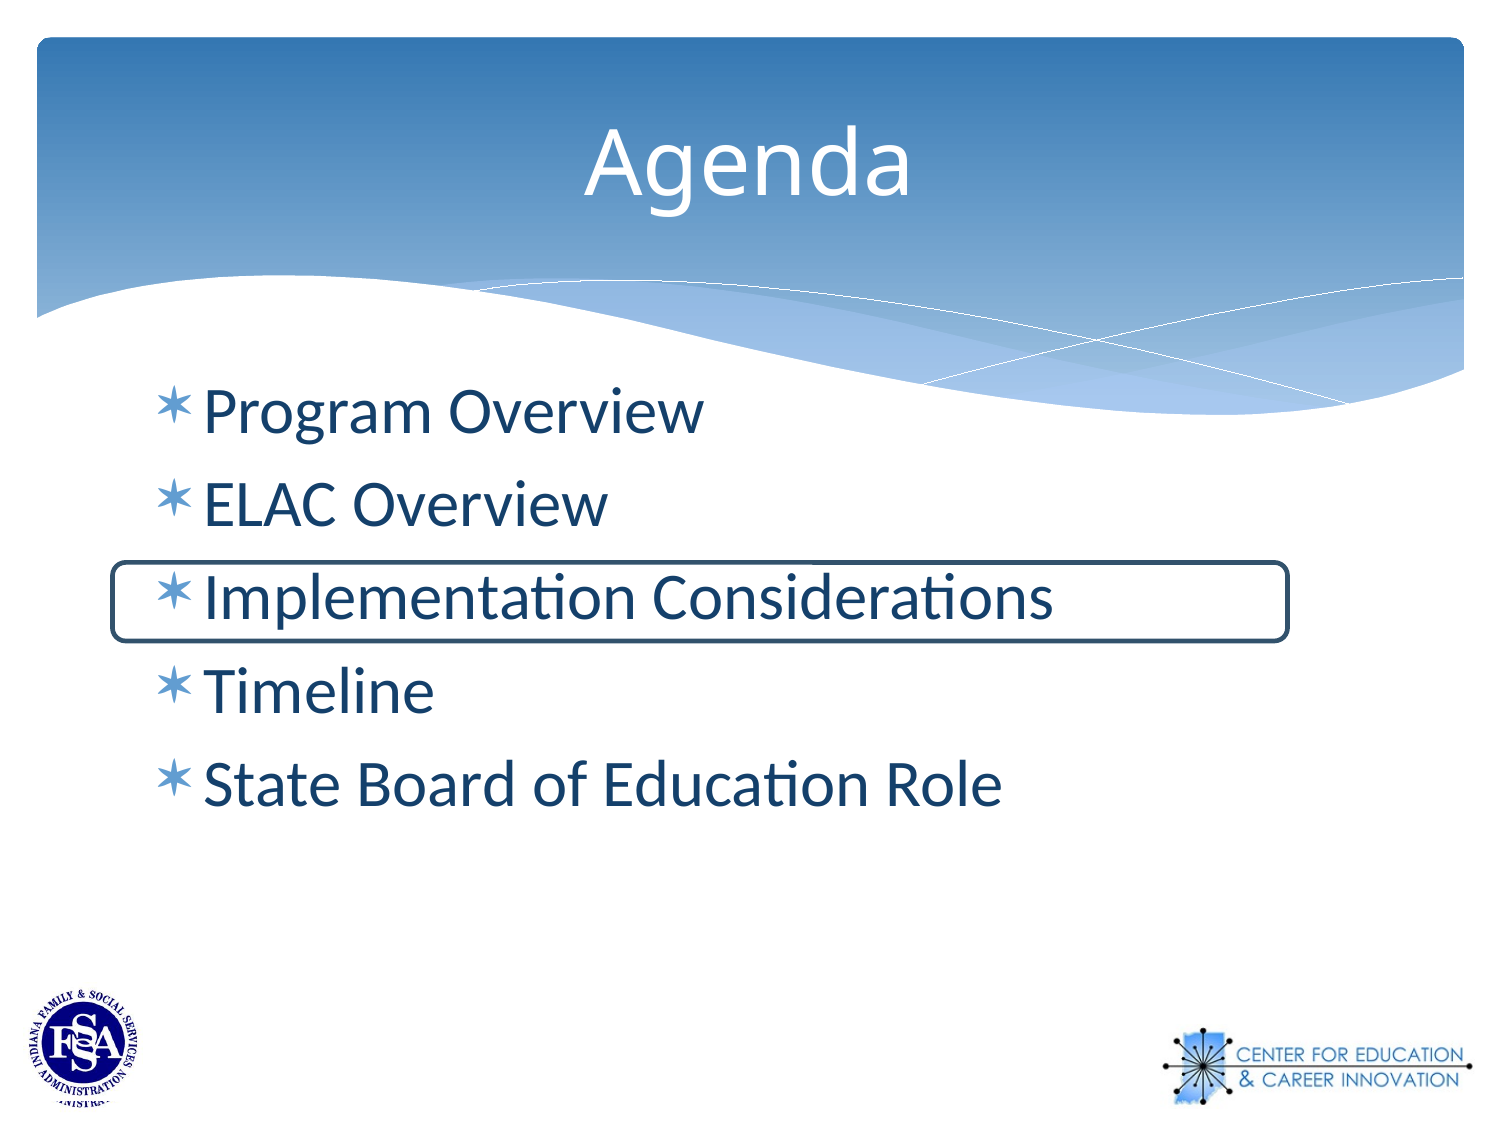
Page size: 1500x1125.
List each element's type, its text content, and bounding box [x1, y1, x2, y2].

picture [23, 982, 143, 1113]
list Program Overview ELAC Overview Implementation Considerations Timeline State Board of Education Role [143, 358, 1359, 925]
title Agenda [75, 55, 1425, 261]
picture [1160, 1024, 1475, 1109]
text_box [111, 561, 1289, 643]
